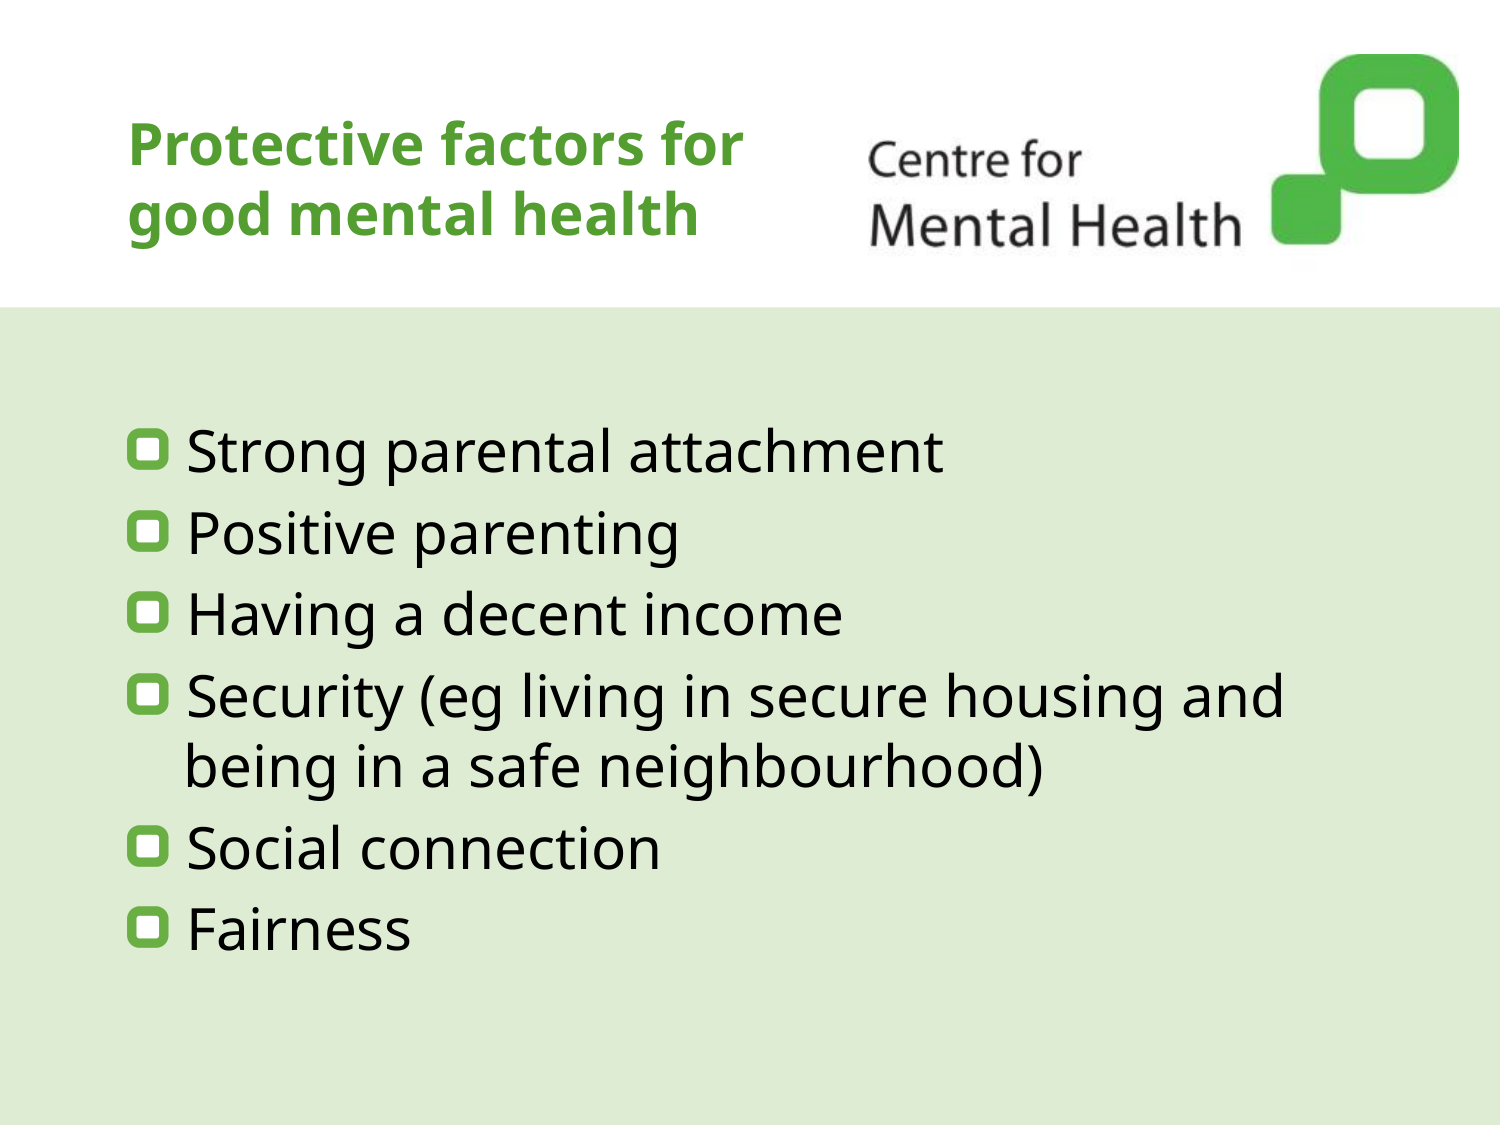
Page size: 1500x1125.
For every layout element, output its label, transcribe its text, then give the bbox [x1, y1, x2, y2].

picture [127, 428, 187, 470]
picture [127, 825, 187, 867]
picture [127, 591, 187, 633]
list Strong parental attachment Positive parenting Having a decent income Security (eg living in secure housing and being in a safe neighbourhood) Social connection Fairness [112, 324, 1388, 1000]
picture [127, 906, 187, 948]
picture [127, 510, 187, 552]
picture [127, 673, 187, 715]
title Protective factors for good mental health [112, 99, 863, 288]
picture [868, 54, 1459, 273]
